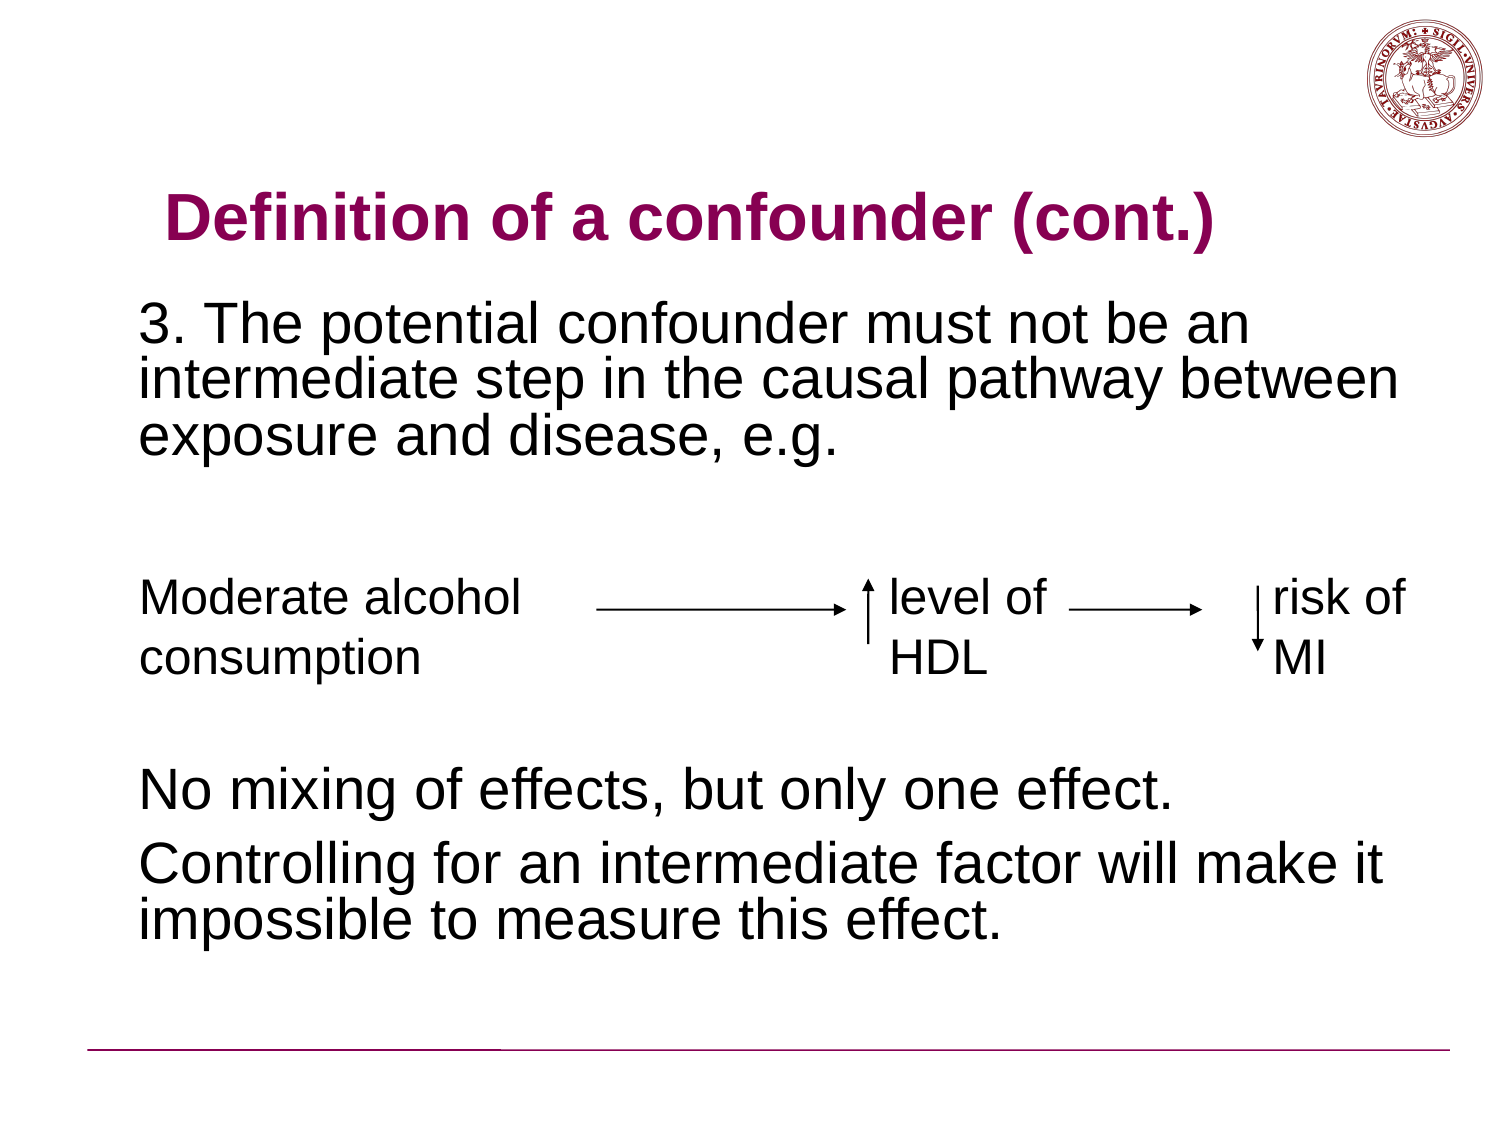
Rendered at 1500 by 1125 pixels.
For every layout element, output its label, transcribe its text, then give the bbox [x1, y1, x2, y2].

text_box [1068, 603, 1203, 616]
picture [1366, 18, 1483, 138]
text_box Definition of a confounder (cont.) [150, 125, 1463, 313]
text_box [1251, 585, 1265, 652]
text_box 3. The potential confounder must not be an intermediate step in the causal pathway between exposure and disease, e.g. Moderate alcohol level of risk of consumption HDL MI No mixing of effects, but only one effect. Controlling for an intermediate factor will make it impossible to measure this effect. [123, 290, 1447, 958]
text_box [862, 578, 875, 645]
text_box [596, 603, 847, 616]
